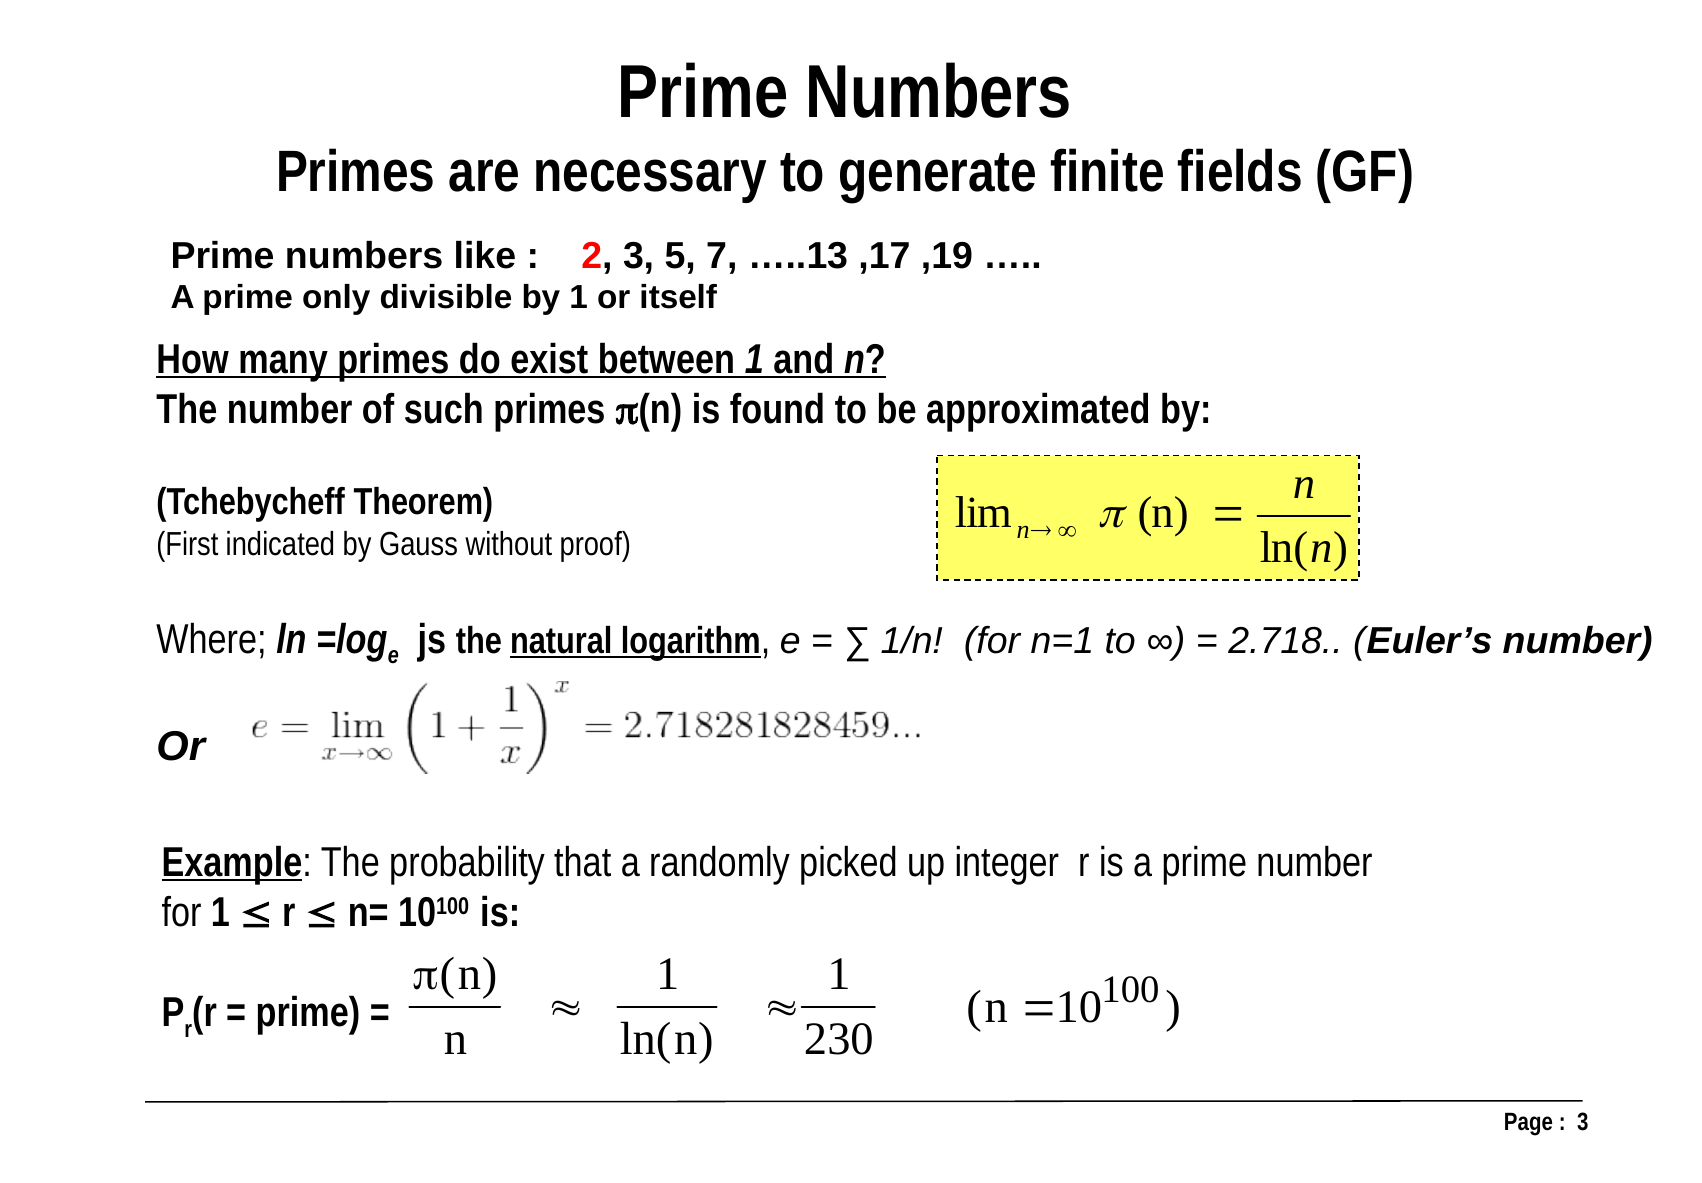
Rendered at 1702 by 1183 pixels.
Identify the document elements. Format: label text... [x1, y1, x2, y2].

text_box Example: The probability that a randomly picked up integer r is a prime number for 1  r  n= 10100 is: Pr(r = prime) = [146, 827, 1388, 1100]
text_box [401, 945, 1190, 1074]
text_box Prime numbers like : 2, 3, 5, 7, …..13 ,17 ,19 ….. A prime only divisible by 1 or itself [155, 222, 1068, 323]
text_box Prime Numbers Primes are necessary to generate finite fields (GF) [261, 34, 1430, 211]
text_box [141, 324, 1701, 775]
